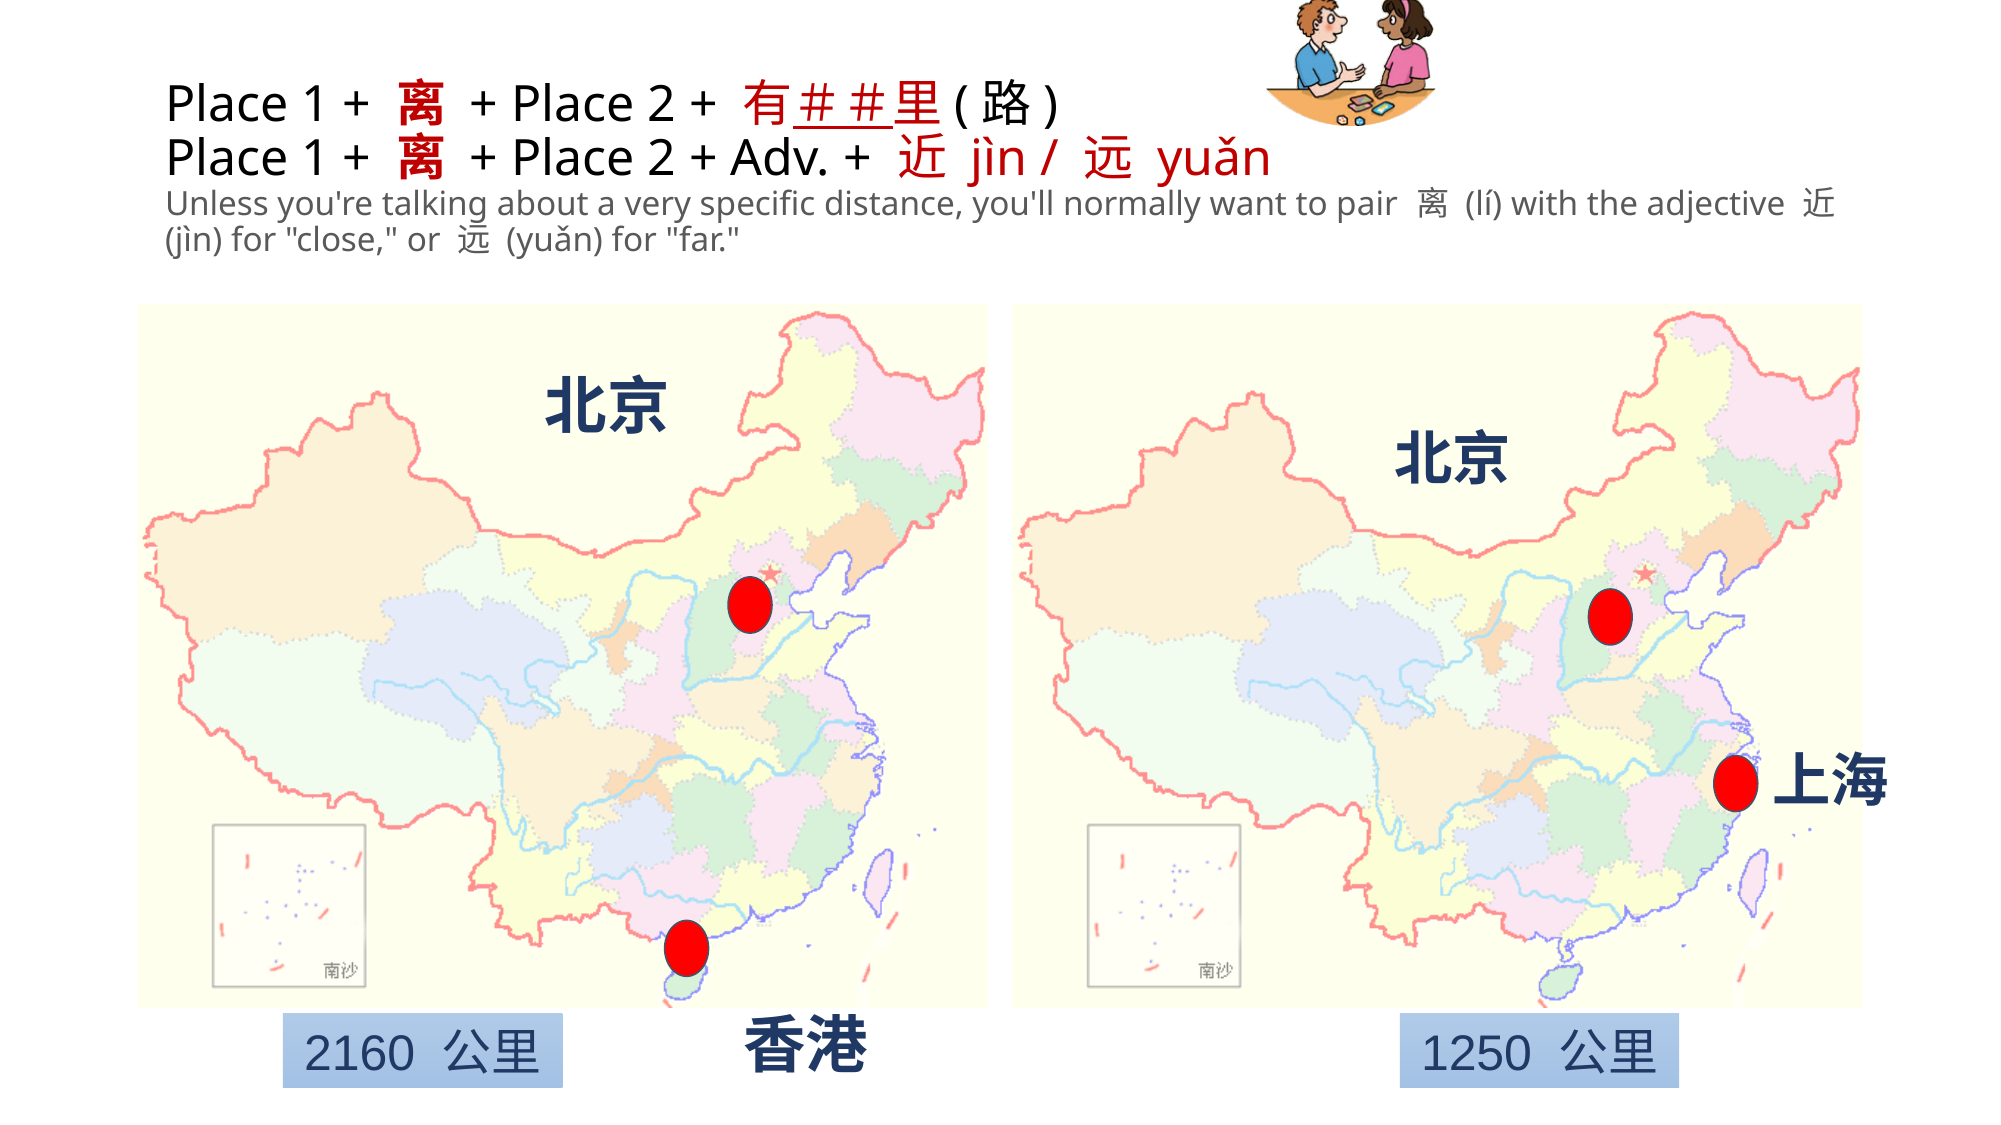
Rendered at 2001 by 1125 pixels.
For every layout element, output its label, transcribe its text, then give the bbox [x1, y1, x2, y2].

picture [1263, 0, 1438, 126]
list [137, 304, 988, 1008]
text_box 2160 公里 [282, 1013, 554, 1088]
text_box 上海 [1863, 728, 2000, 854]
text_box 香港 [728, 990, 992, 1059]
title Place 1 + 离 + Place 2 + 有＃＃里(路) Place 1 + 离 + Place 2 + Adv. + 近 jìn / 远 yuǎn Unless you're talking about a very specific distance, you'll normally want to pair 离 (lí) with the adjective 近 (jìn) for "close," or 远 (yuǎn) for "far." [137, 59, 1863, 278]
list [1012, 304, 1863, 1008]
text_box 1250 公里 [1399, 1013, 1680, 1088]
text_box [554, 1008, 932, 1125]
